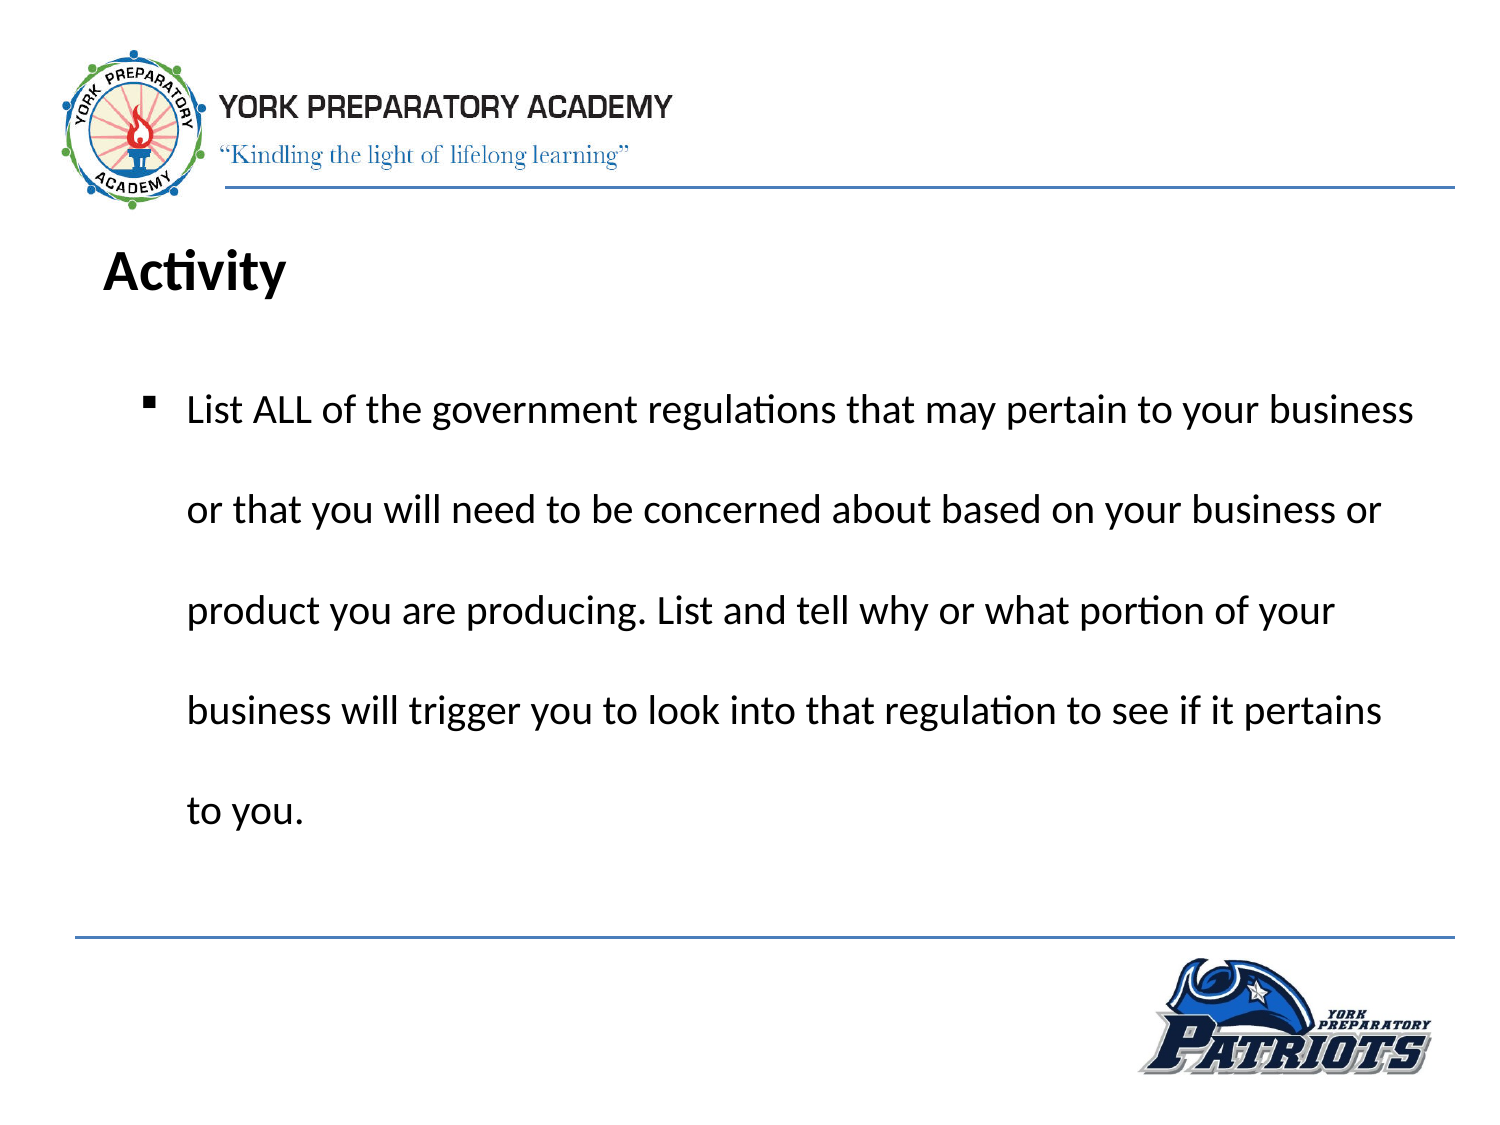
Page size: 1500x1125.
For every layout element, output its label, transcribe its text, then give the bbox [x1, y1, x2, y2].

picture [37, 24, 707, 216]
picture [1137, 958, 1432, 1088]
text_box List ALL of the government regulations that may pertain to your business or that you will need to be concerned about based on your business or product you are producing. List and tell why or what portion of your business will trigger you to look into that regulation to see if it pertains to you. [125, 324, 1432, 840]
text_box Activity [89, 225, 303, 380]
